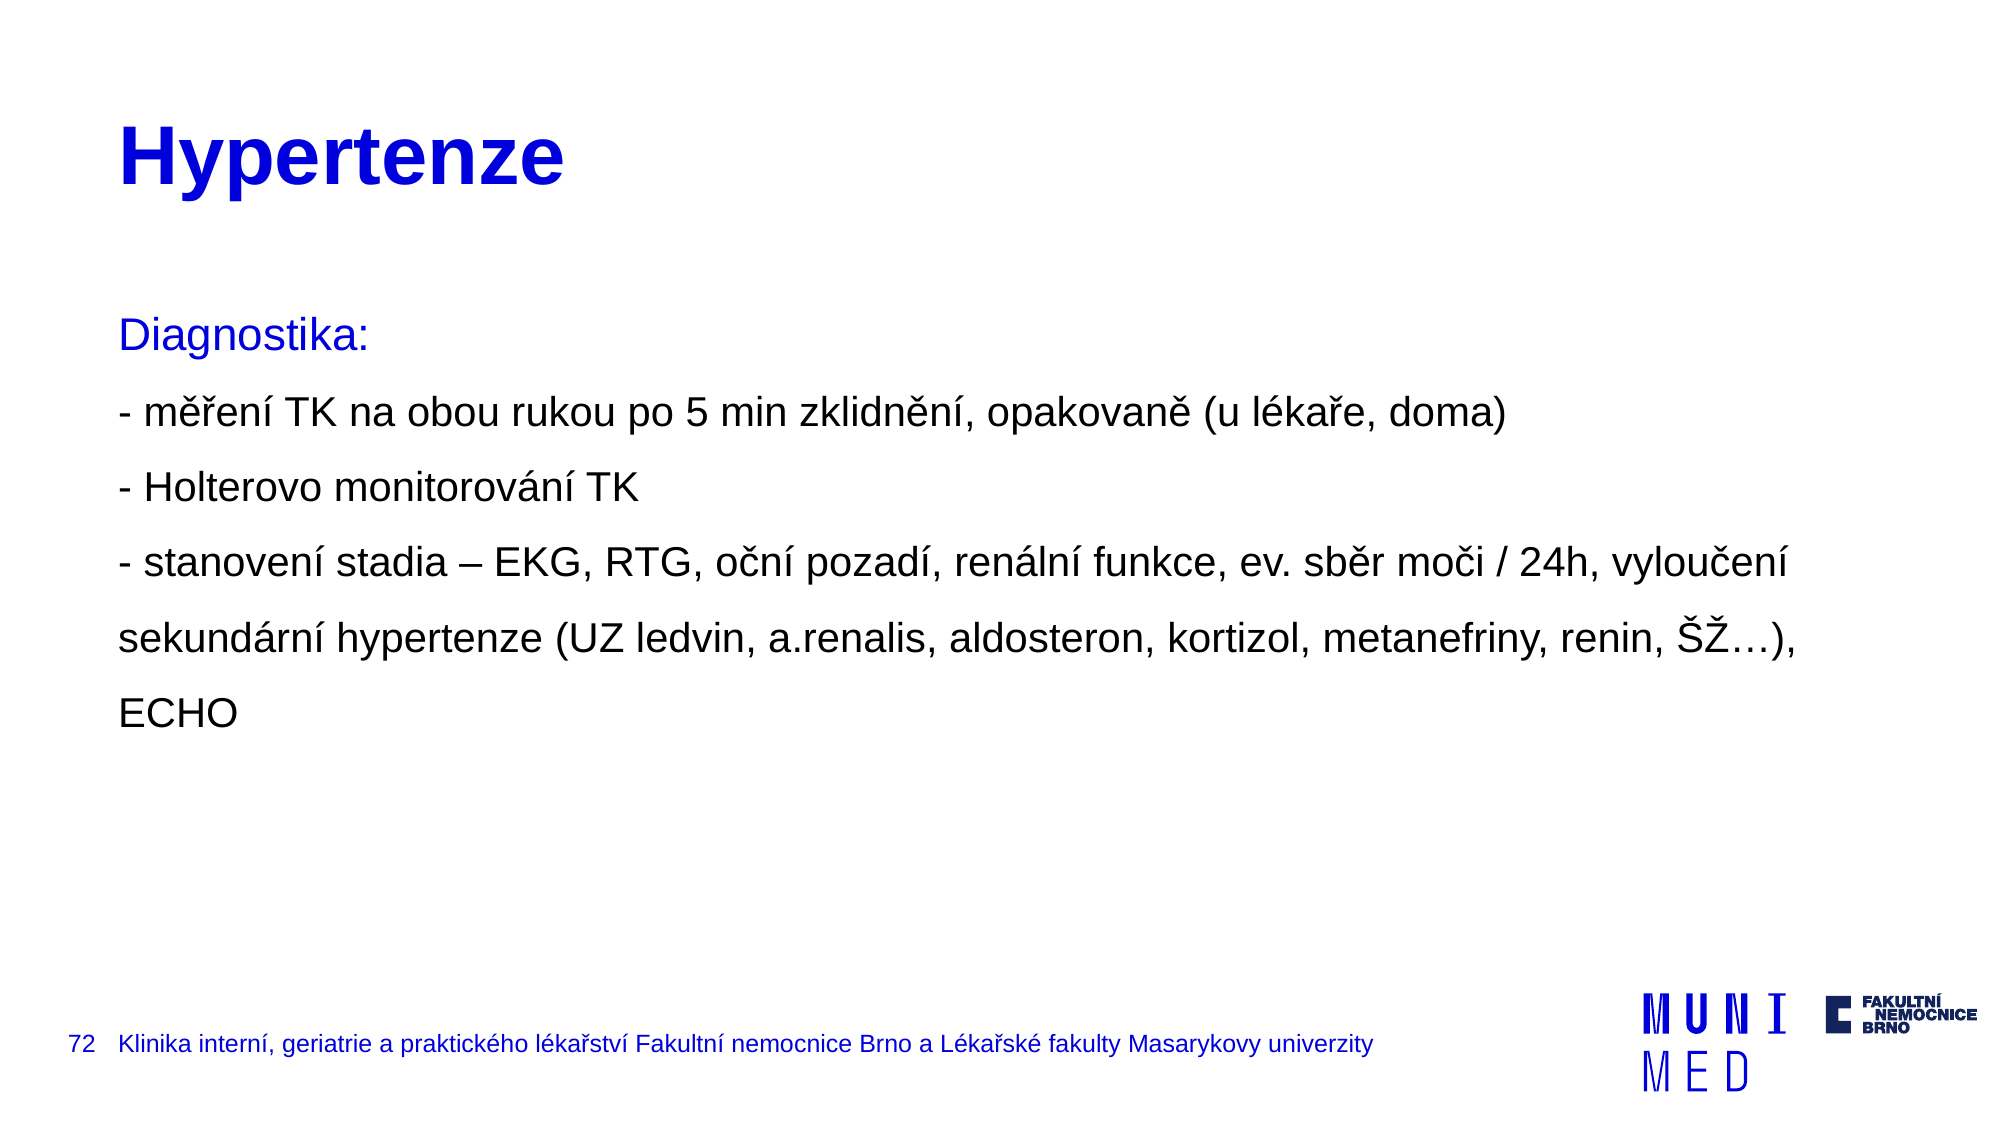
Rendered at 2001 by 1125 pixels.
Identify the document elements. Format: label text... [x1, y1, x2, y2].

title Hypertenze [118, 118, 1883, 193]
list Diagnostika: - měření TK na obou rukou po 5 min zklidnění, opakovaně (u lékaře, doma) - Holterovo monitorování TK - stanovení stadia – EKG, RTG, oční pozadí, renální funkce, ev. sběr moči / 24h, vyloučení sekundární hypertenze (UZ ledvin, a.renalis, aldosteron, kortizol, metanefriny, renin, ŠŽ…), ECHO [118, 277, 1883, 957]
footer Klinika interní, geriatrie a praktického lékařství Fakultní nemocnice Brno a Lékařské fakulty Masarykovy univerzity [118, 1021, 1418, 1063]
slide_number 72 [67, 1021, 110, 1063]
